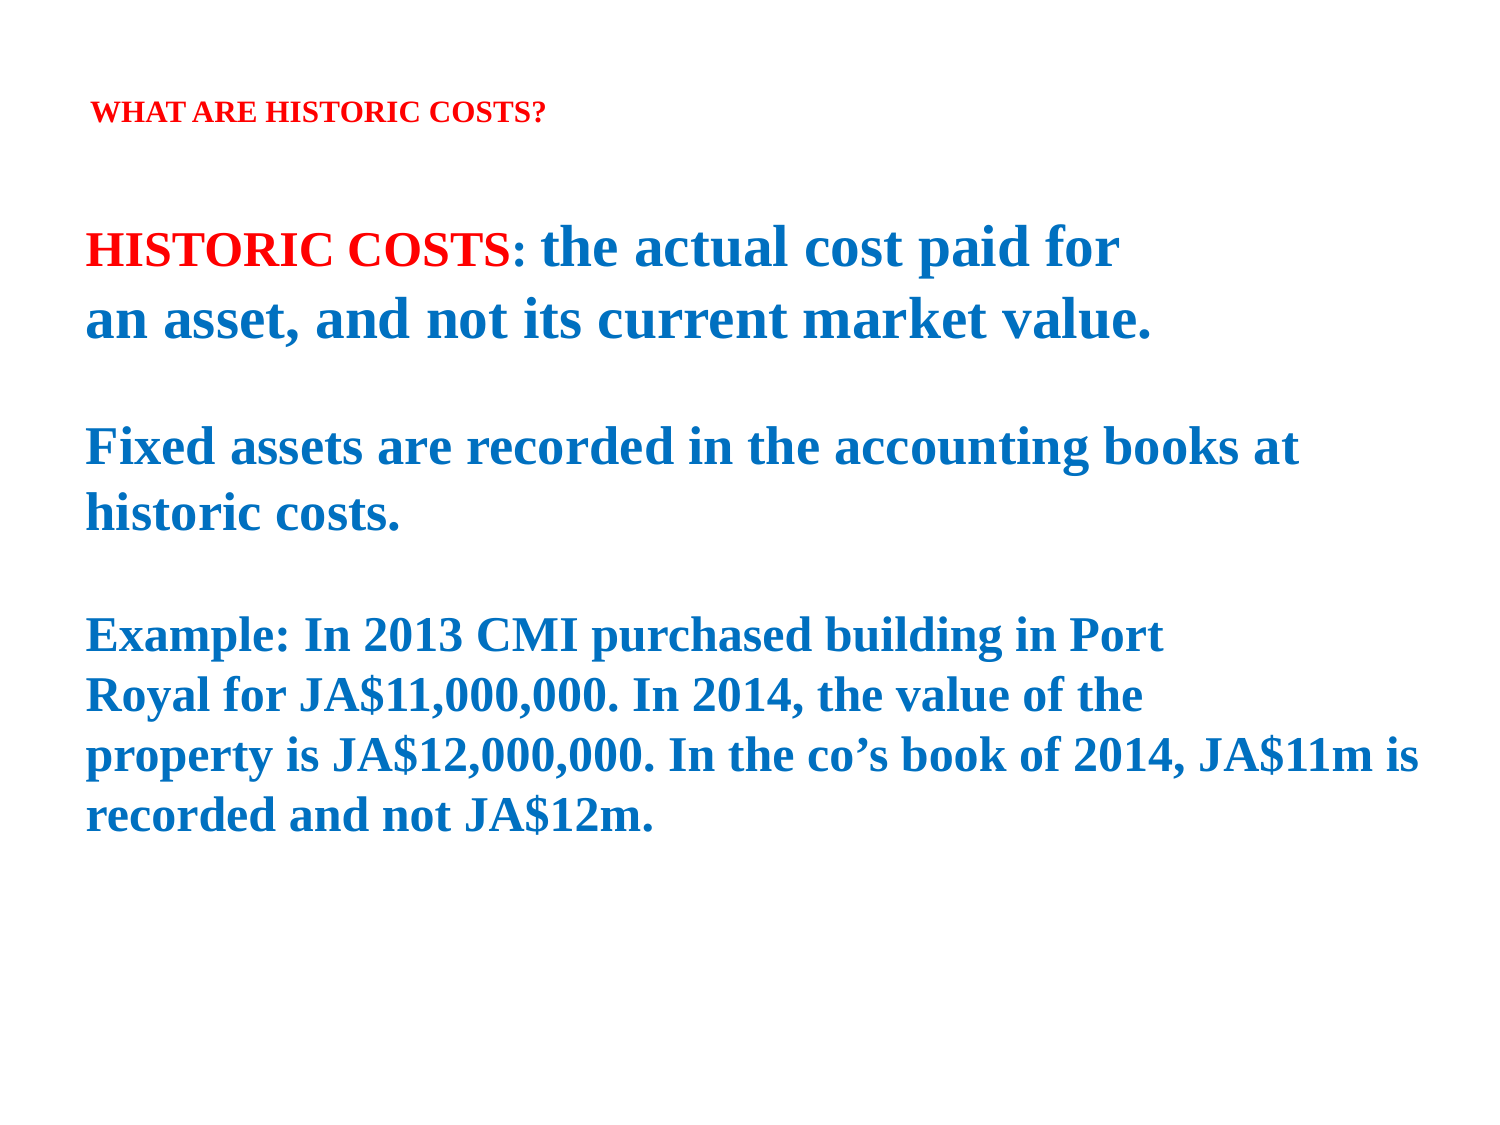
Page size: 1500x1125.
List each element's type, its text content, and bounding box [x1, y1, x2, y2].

title WHAT ARE HISTORIC COSTS? [75, 45, 1425, 175]
list HISTORIC COSTS: the actual cost paid for an asset, and not its current market value. Fixed assets are recorded in the accounting books at historic costs. Example: In 2013 CMI purchased building in Port Royal for JA$11,000,000. In 2014, the value of the property is JA$12,000,000. In the co’s book of 2014, JA$11m is recorded and not JA$12m. [24, 200, 1475, 1050]
